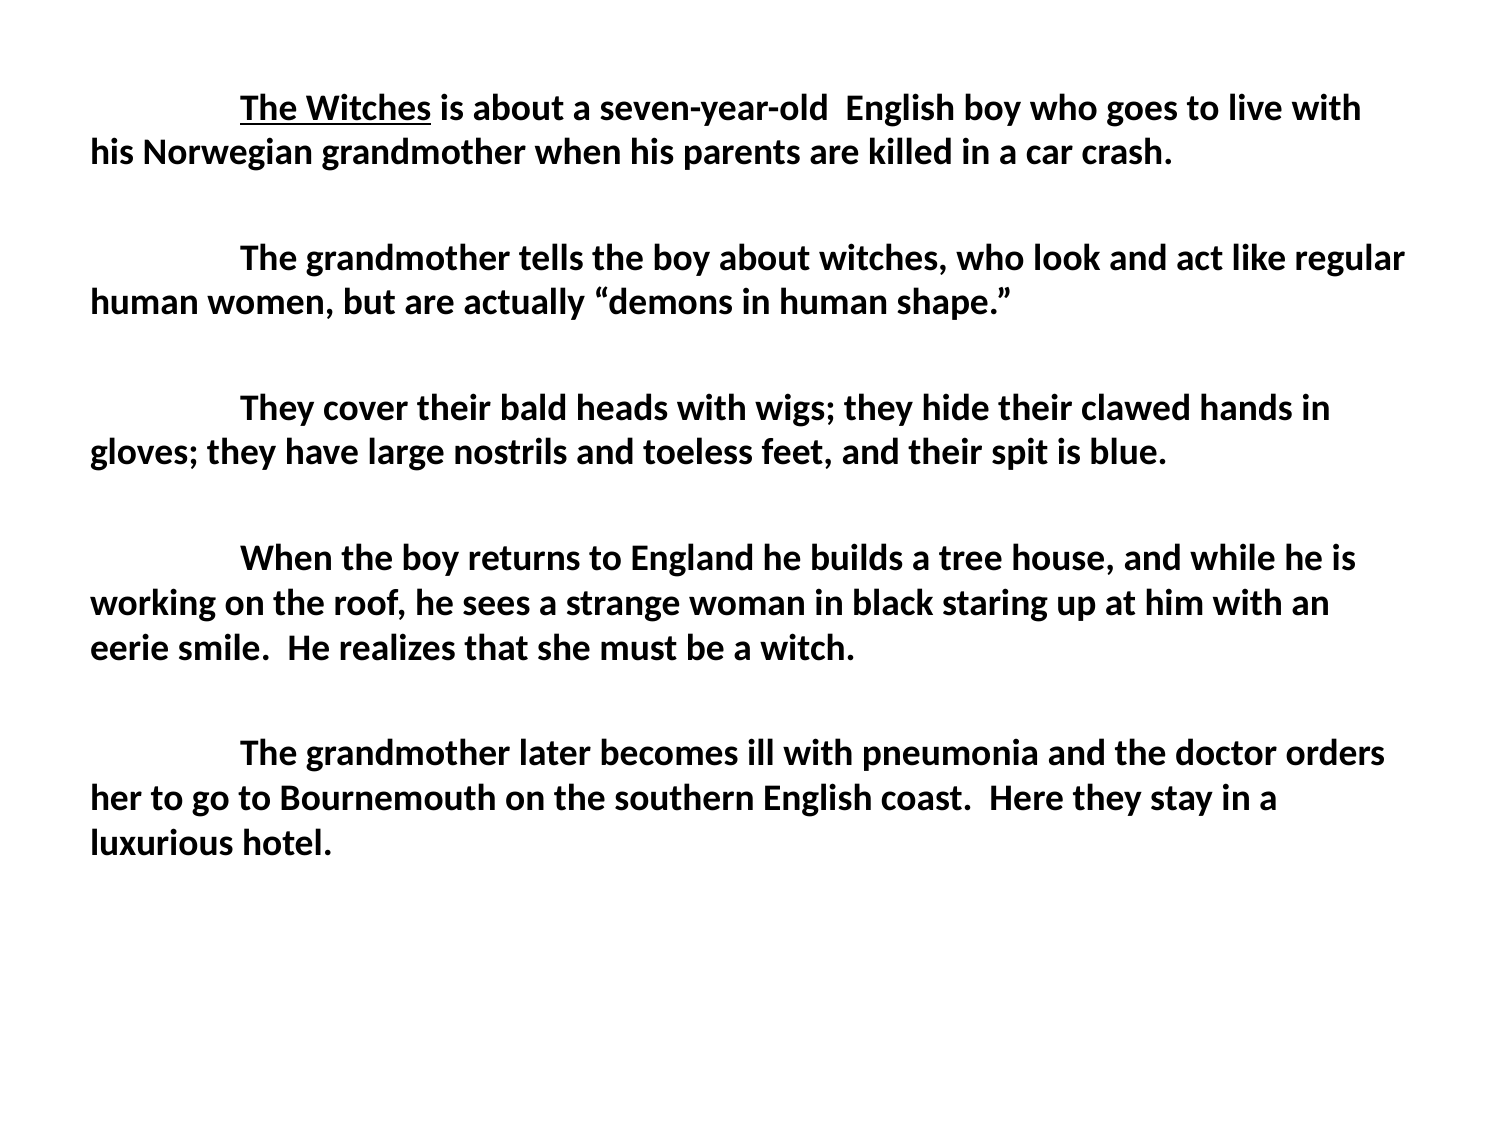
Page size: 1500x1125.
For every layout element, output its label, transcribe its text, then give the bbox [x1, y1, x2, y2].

list The Witches is about a seven-year-old English boy who goes to live with his Norwegian grandmother when his parents are killed in a car crash. The grandmother tells the boy about witches, who look and act like regular human women, but are actually “demons in human shape.” They cover their bald heads with wigs; they hide their clawed hands in gloves; they have large nostrils and toeless feet, and their spit is blue. When the boy returns to England he builds a tree house, and while he is working on the roof, he sees a strange woman in black staring up at him with an eerie smile. He realizes that she must be a witch. The grandmother later becomes ill with pneumonia and the doctor orders her to go to Bournemouth on the southern English coast. Here they stay in a luxurious hotel. [75, 75, 1425, 1005]
